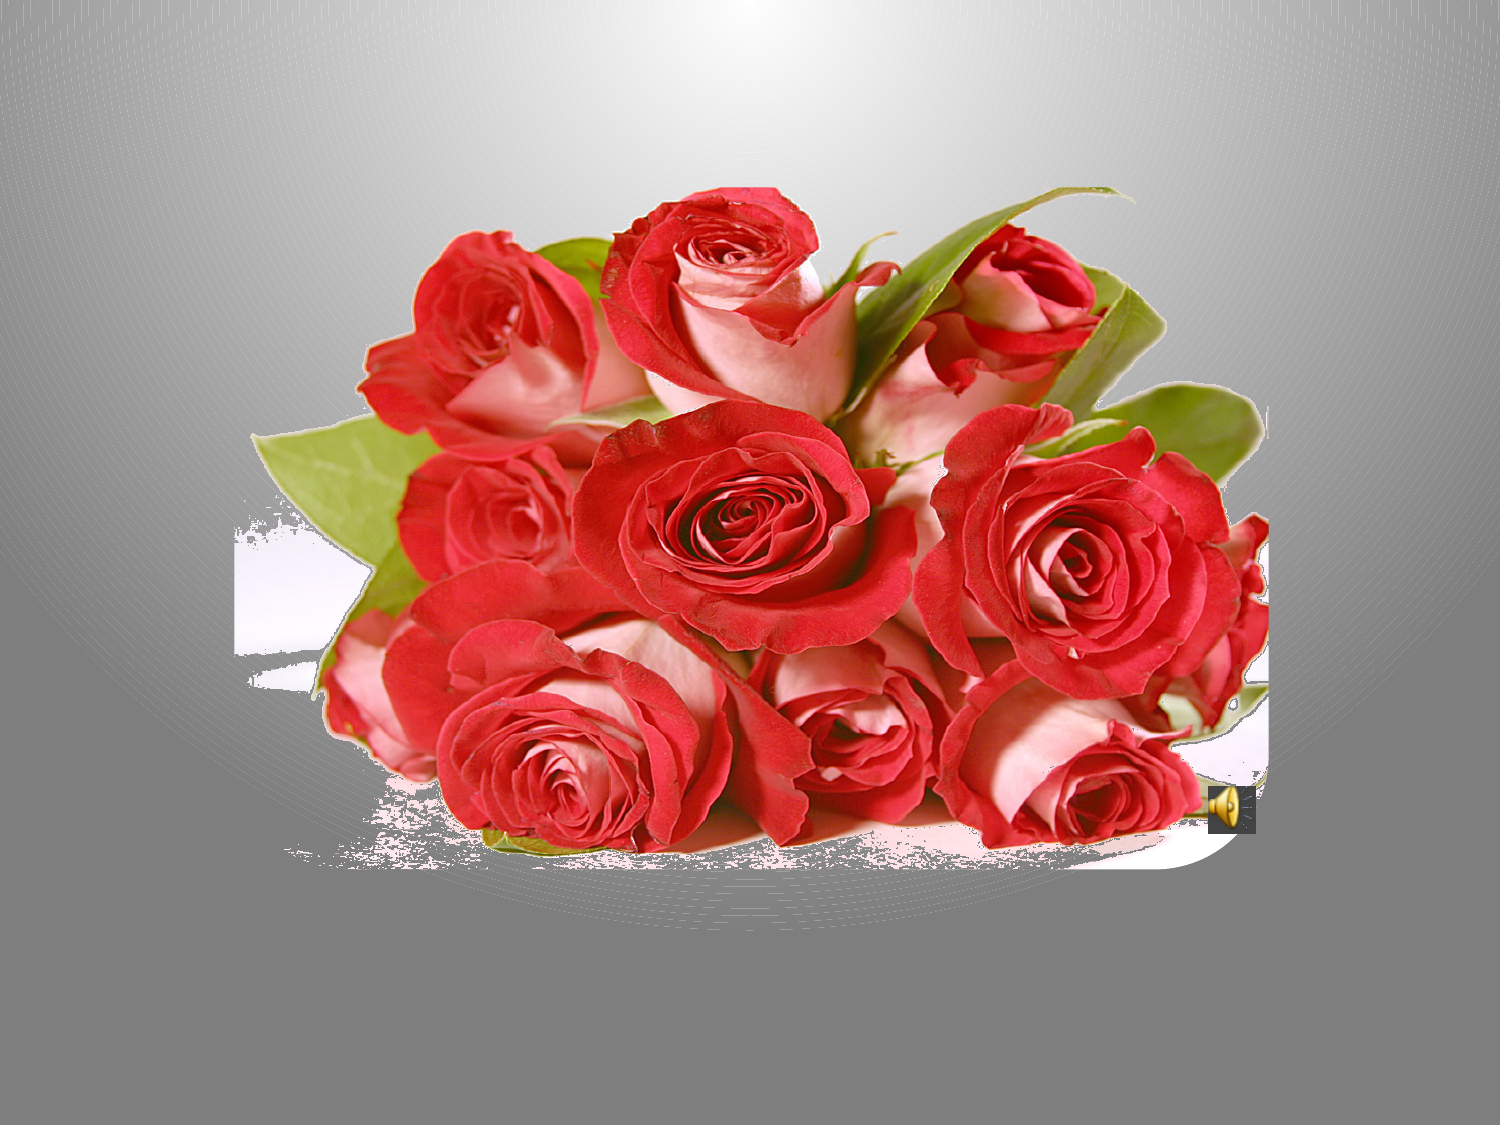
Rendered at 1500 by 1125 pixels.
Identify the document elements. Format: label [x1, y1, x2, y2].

picture [234, 187, 1269, 870]
